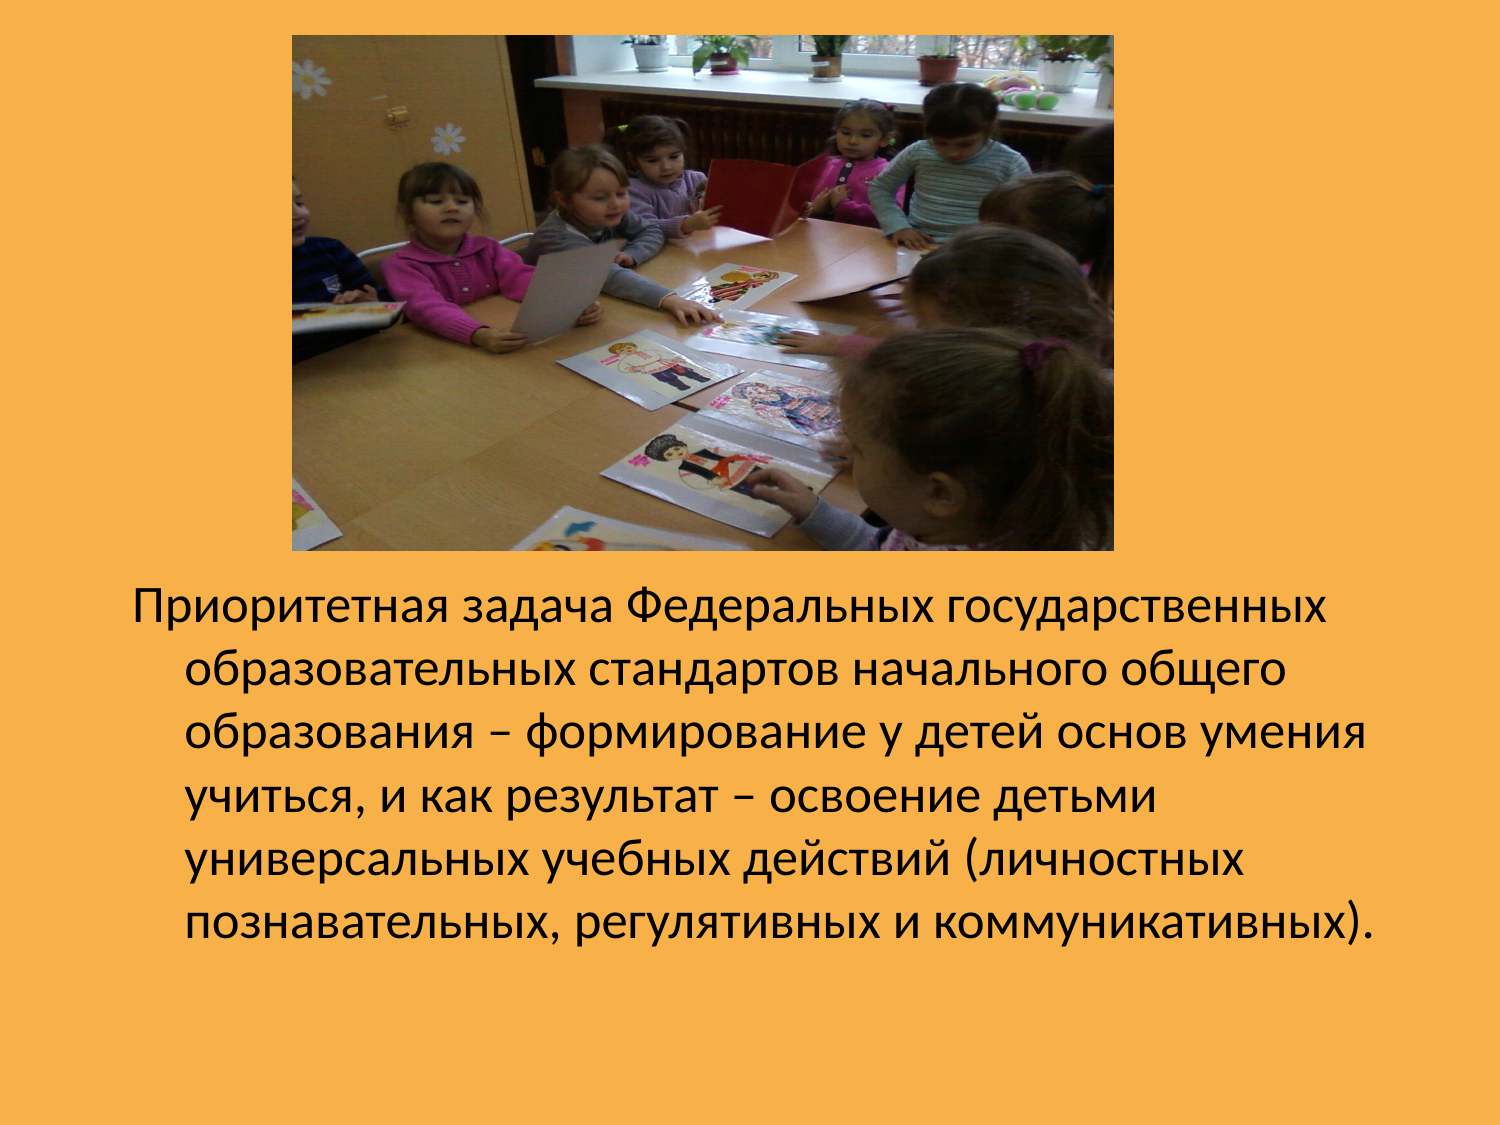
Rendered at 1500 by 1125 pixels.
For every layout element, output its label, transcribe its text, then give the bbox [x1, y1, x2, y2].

picture [292, 34, 1114, 551]
list Приоритетная задача Федеральных государственных образовательных стандартов начального общего образования – формирование у детей основ умения учиться, и как результат – освоение детьми универсальных учебных действий (личностных познавательных, регулятивных и коммуникативных). [117, 562, 1425, 1005]
